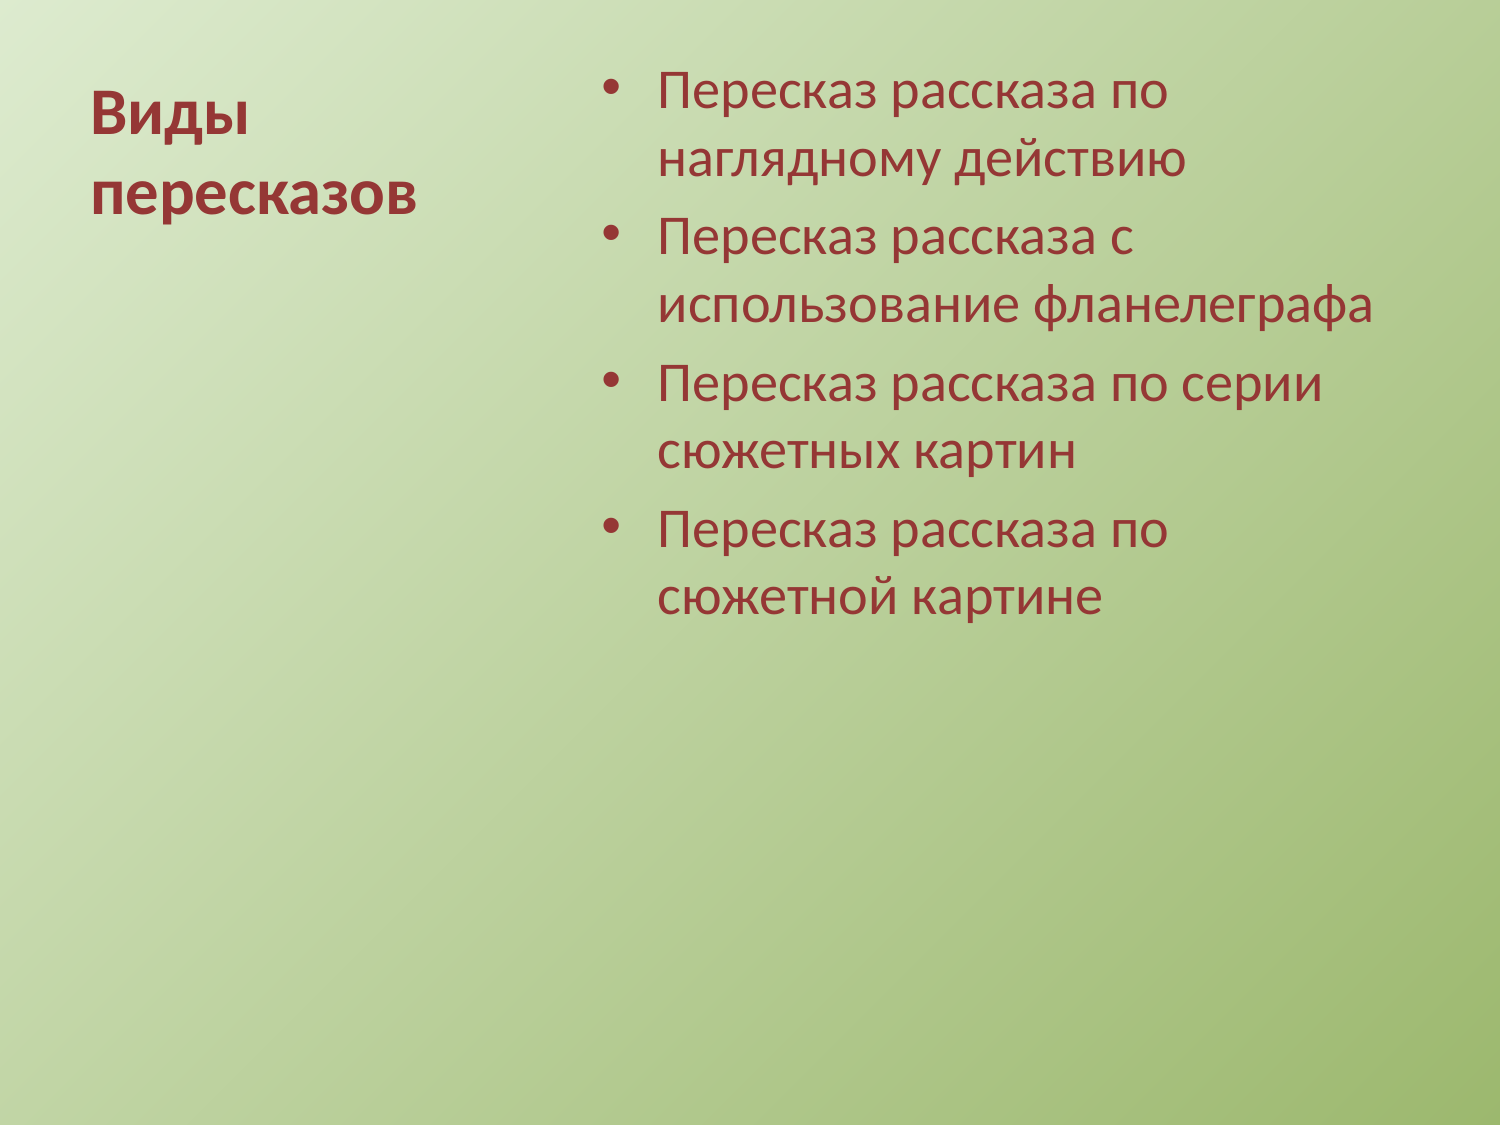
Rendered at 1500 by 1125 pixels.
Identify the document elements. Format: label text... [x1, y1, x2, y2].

list Пересказ рассказа по наглядному действию Пересказ рассказа с использование фланелеграфа Пересказ рассказа по серии сюжетных картин Пересказ рассказа по сюжетной картине [586, 44, 1425, 1005]
title Виды пересказов [75, 44, 569, 236]
